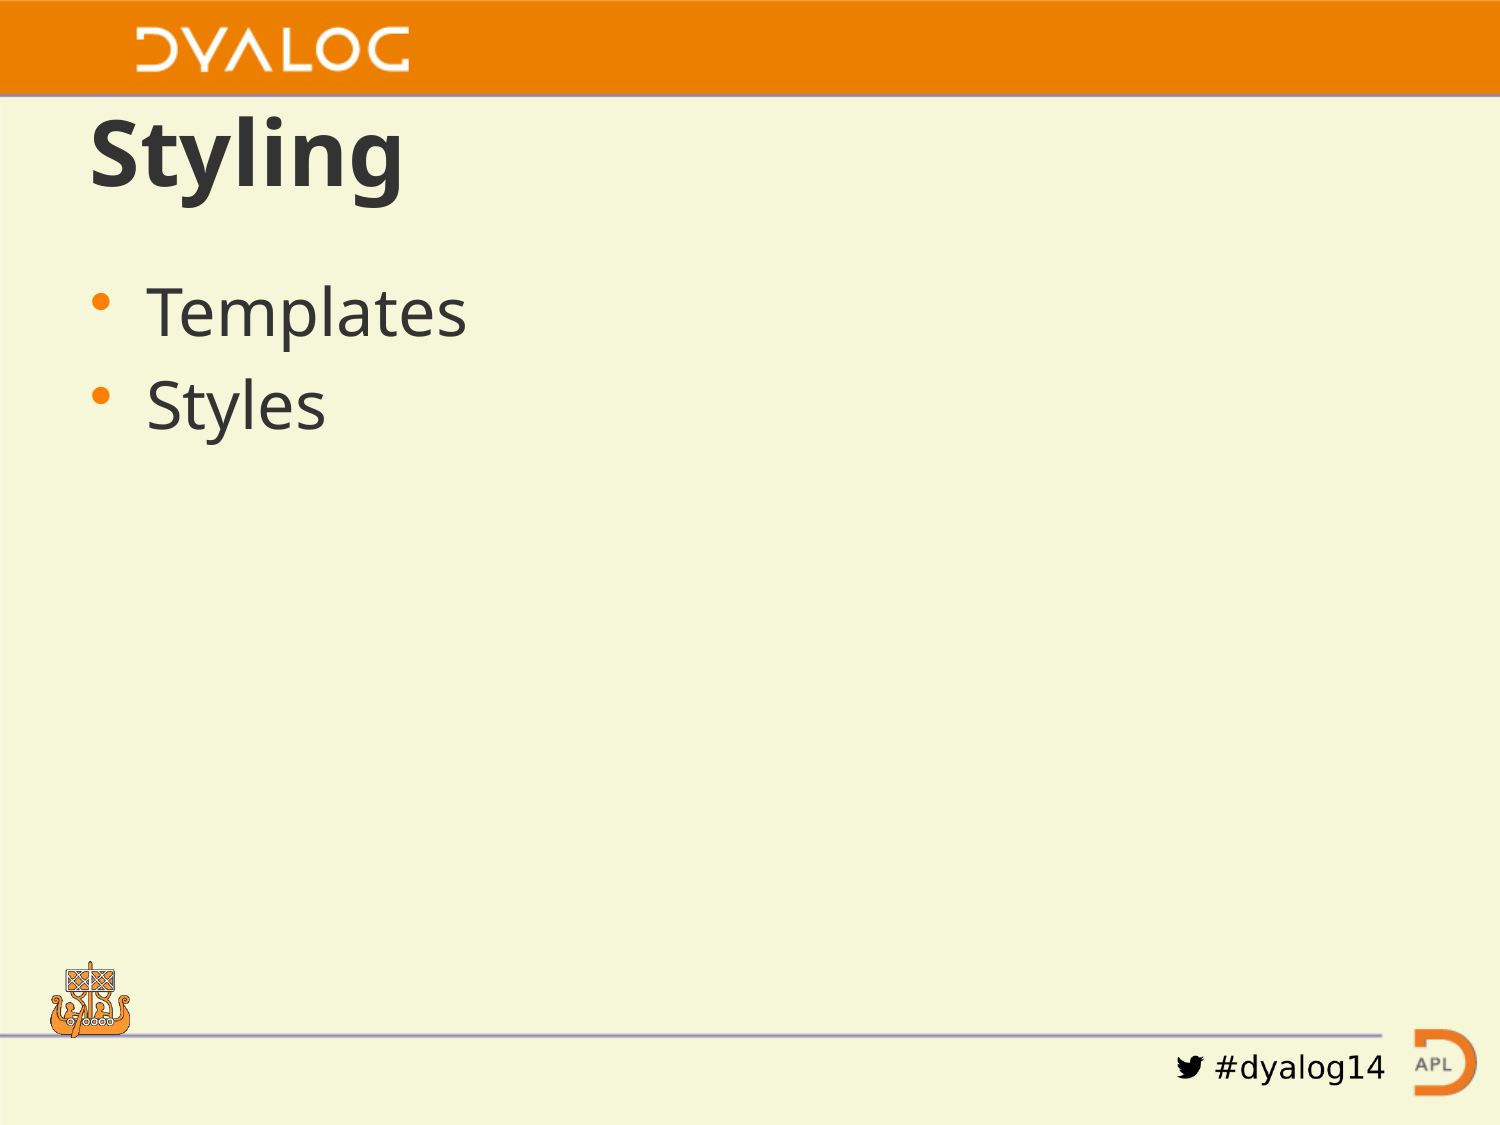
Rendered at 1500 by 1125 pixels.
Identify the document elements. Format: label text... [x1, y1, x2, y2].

picture [0, 0, 1500, 1125]
list Templates Styles [75, 262, 1425, 1005]
title Styling [75, 87, 1425, 238]
